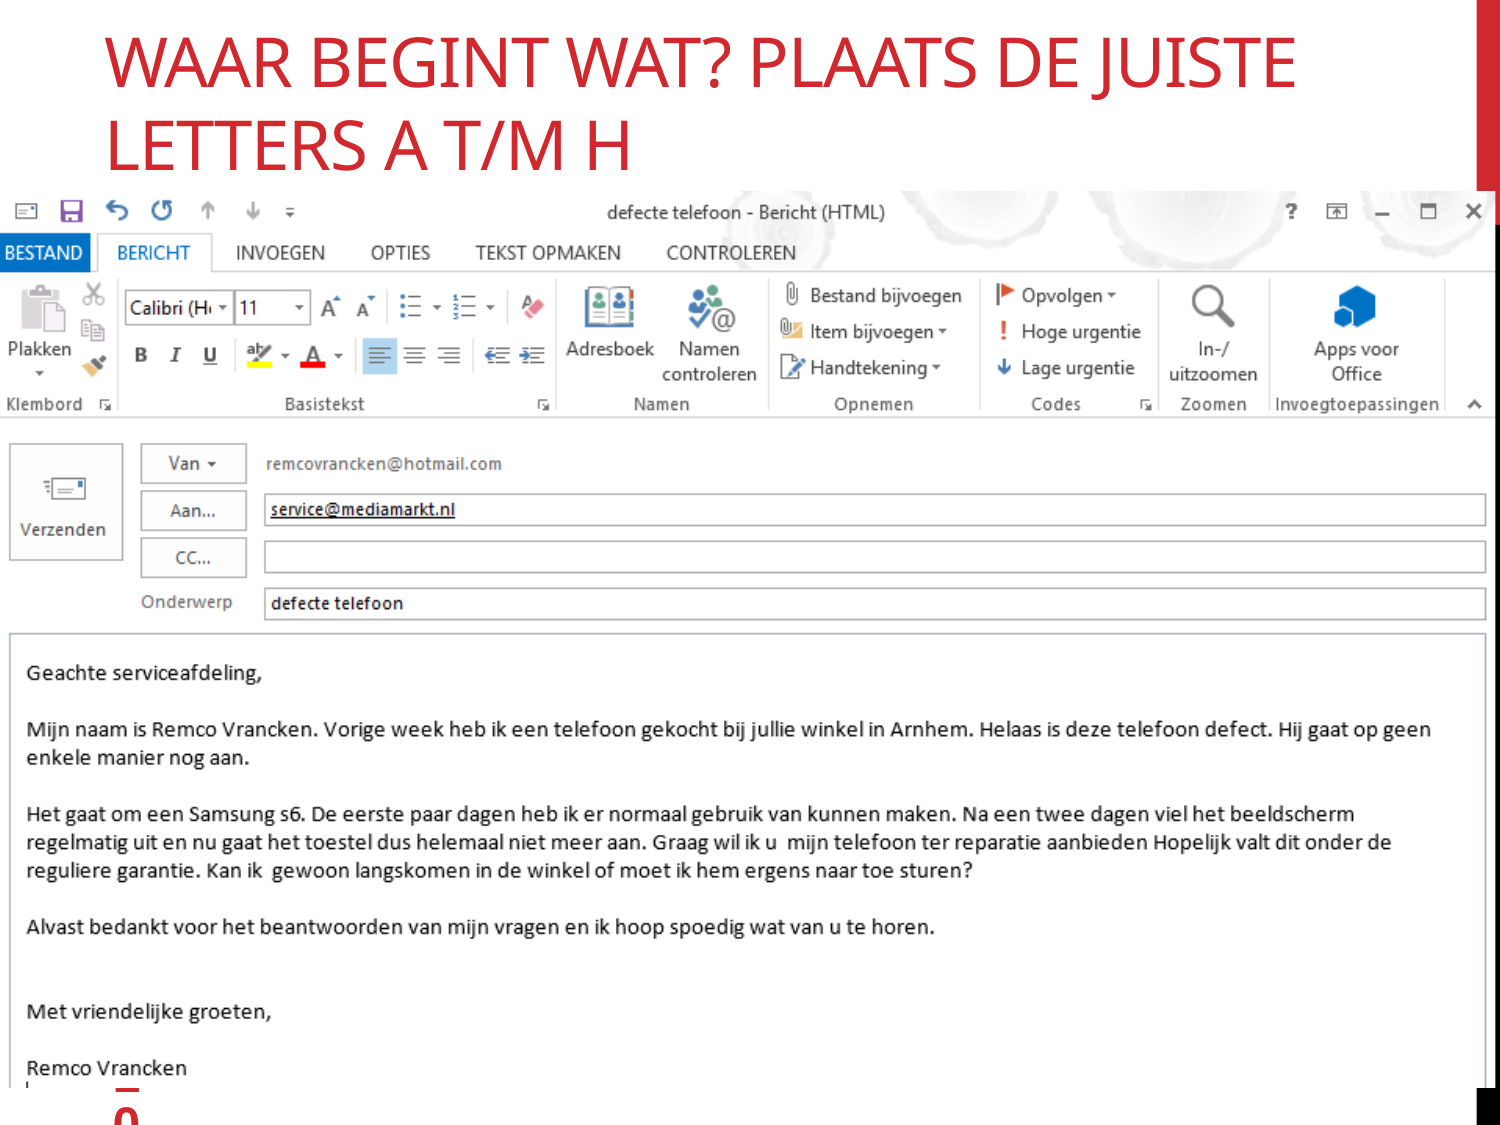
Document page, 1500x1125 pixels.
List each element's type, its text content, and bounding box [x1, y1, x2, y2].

picture [0, 191, 1496, 1089]
title Waar begint wat? Plaats de juiste letters A t/m H [89, 9, 1371, 186]
